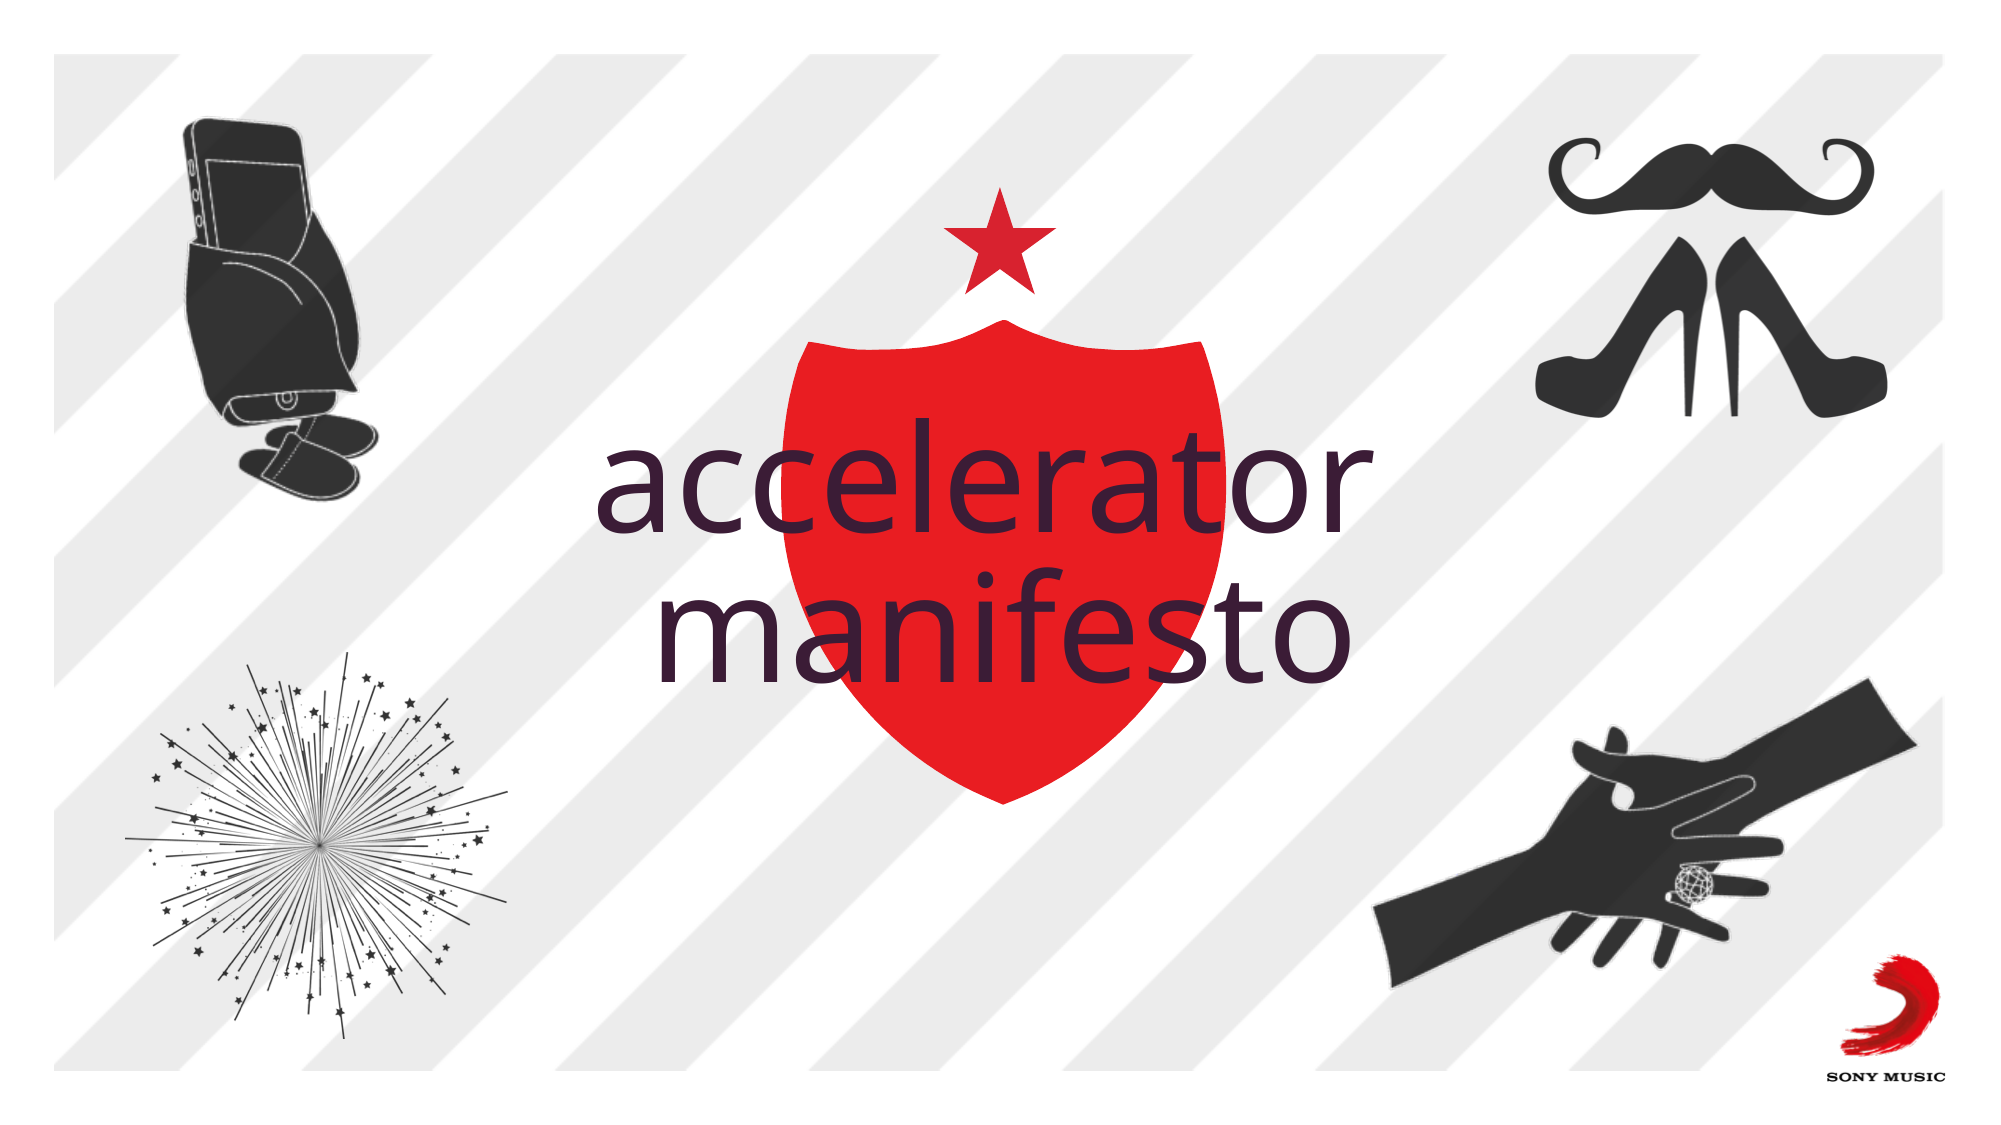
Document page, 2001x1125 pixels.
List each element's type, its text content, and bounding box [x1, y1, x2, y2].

text_box [943, 187, 1057, 295]
text_box [795, 320, 1212, 375]
text_box [907, 750, 1100, 805]
title accelerator manifesto [560, 375, 1447, 750]
picture [54, 54, 1952, 1083]
